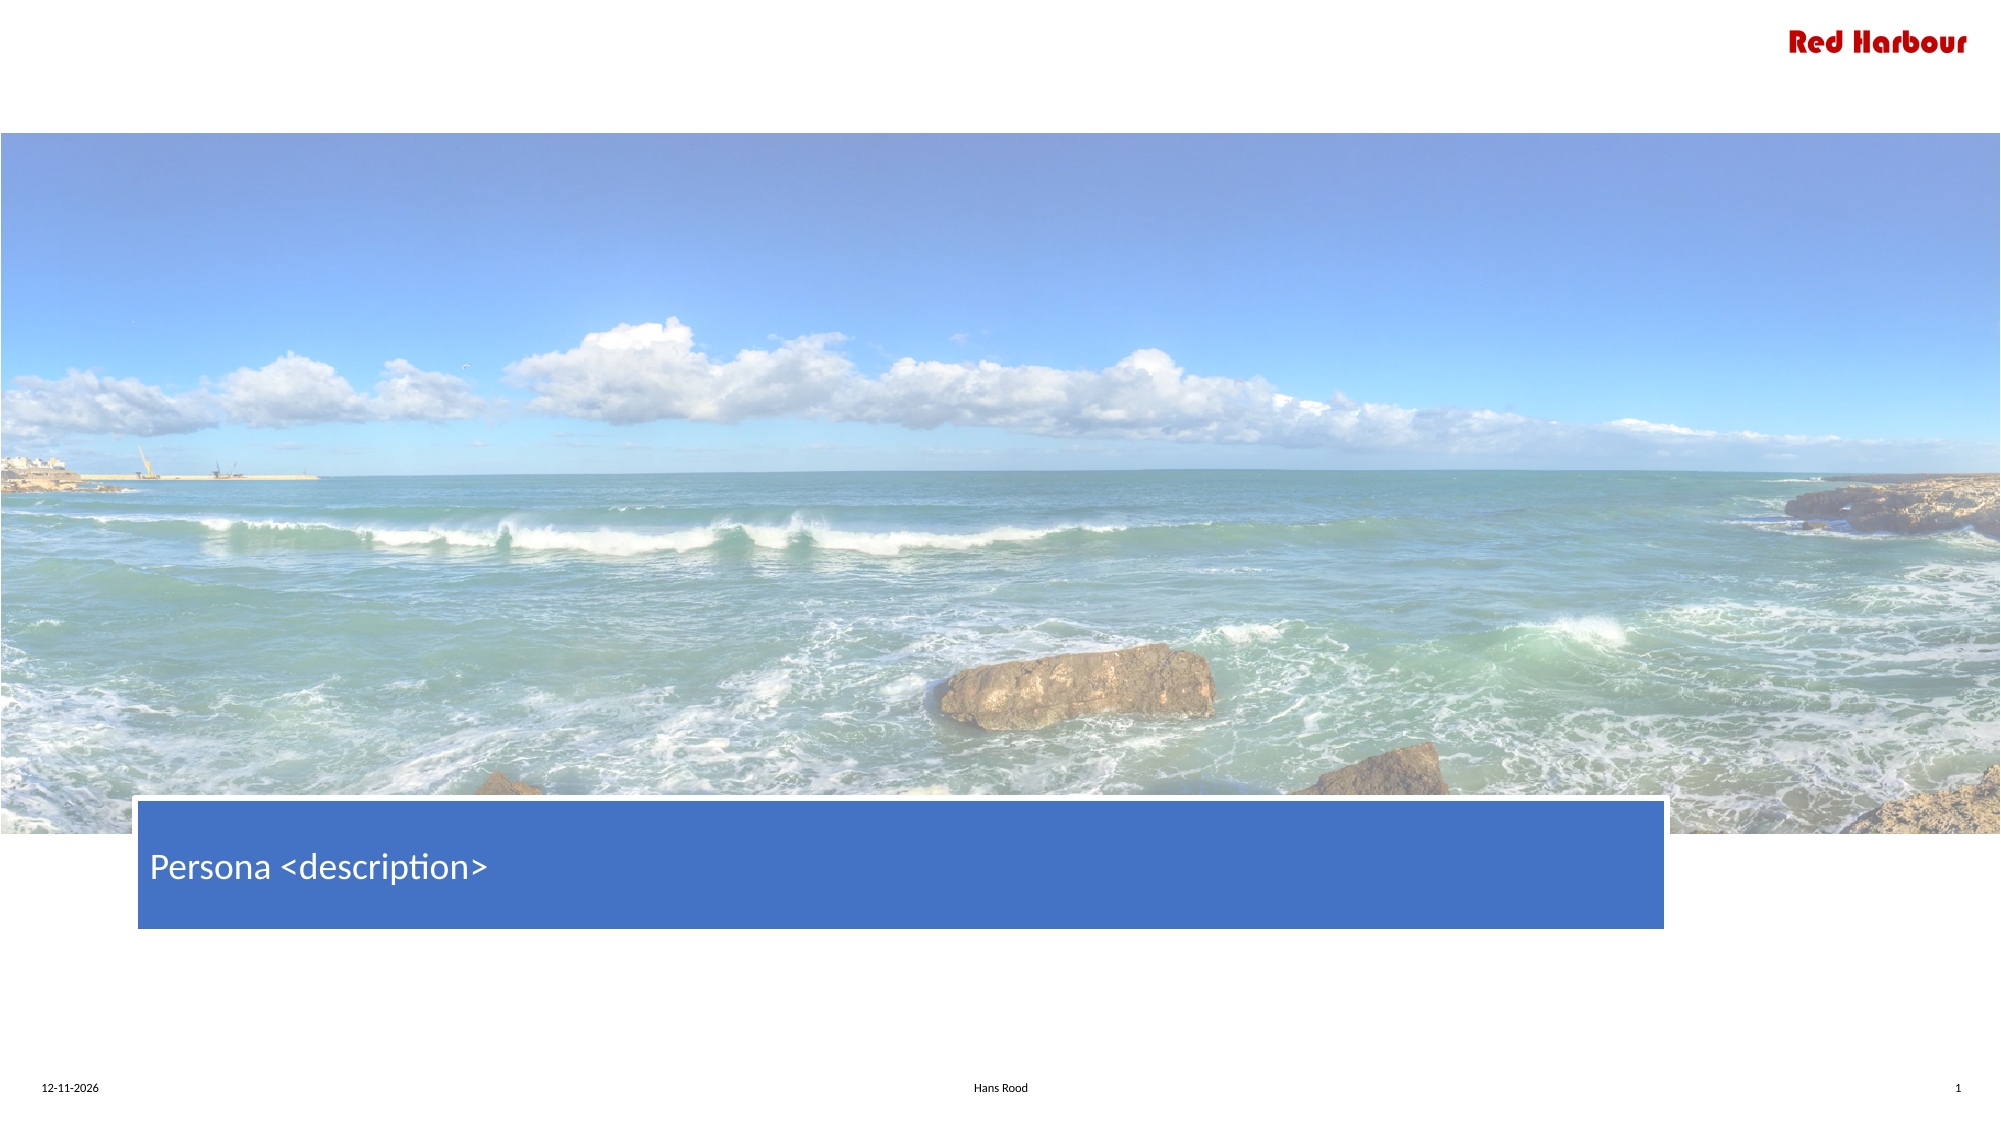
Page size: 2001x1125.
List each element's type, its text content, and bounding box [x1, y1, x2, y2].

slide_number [26, 1057, 477, 1117]
text_box Persona <description> [135, 834, 1667, 933]
picture [1789, 29, 1967, 53]
slide_number 1 [1526, 1057, 1977, 1117]
picture [1, 133, 2000, 834]
footer Hans Rood [663, 1057, 1339, 1117]
